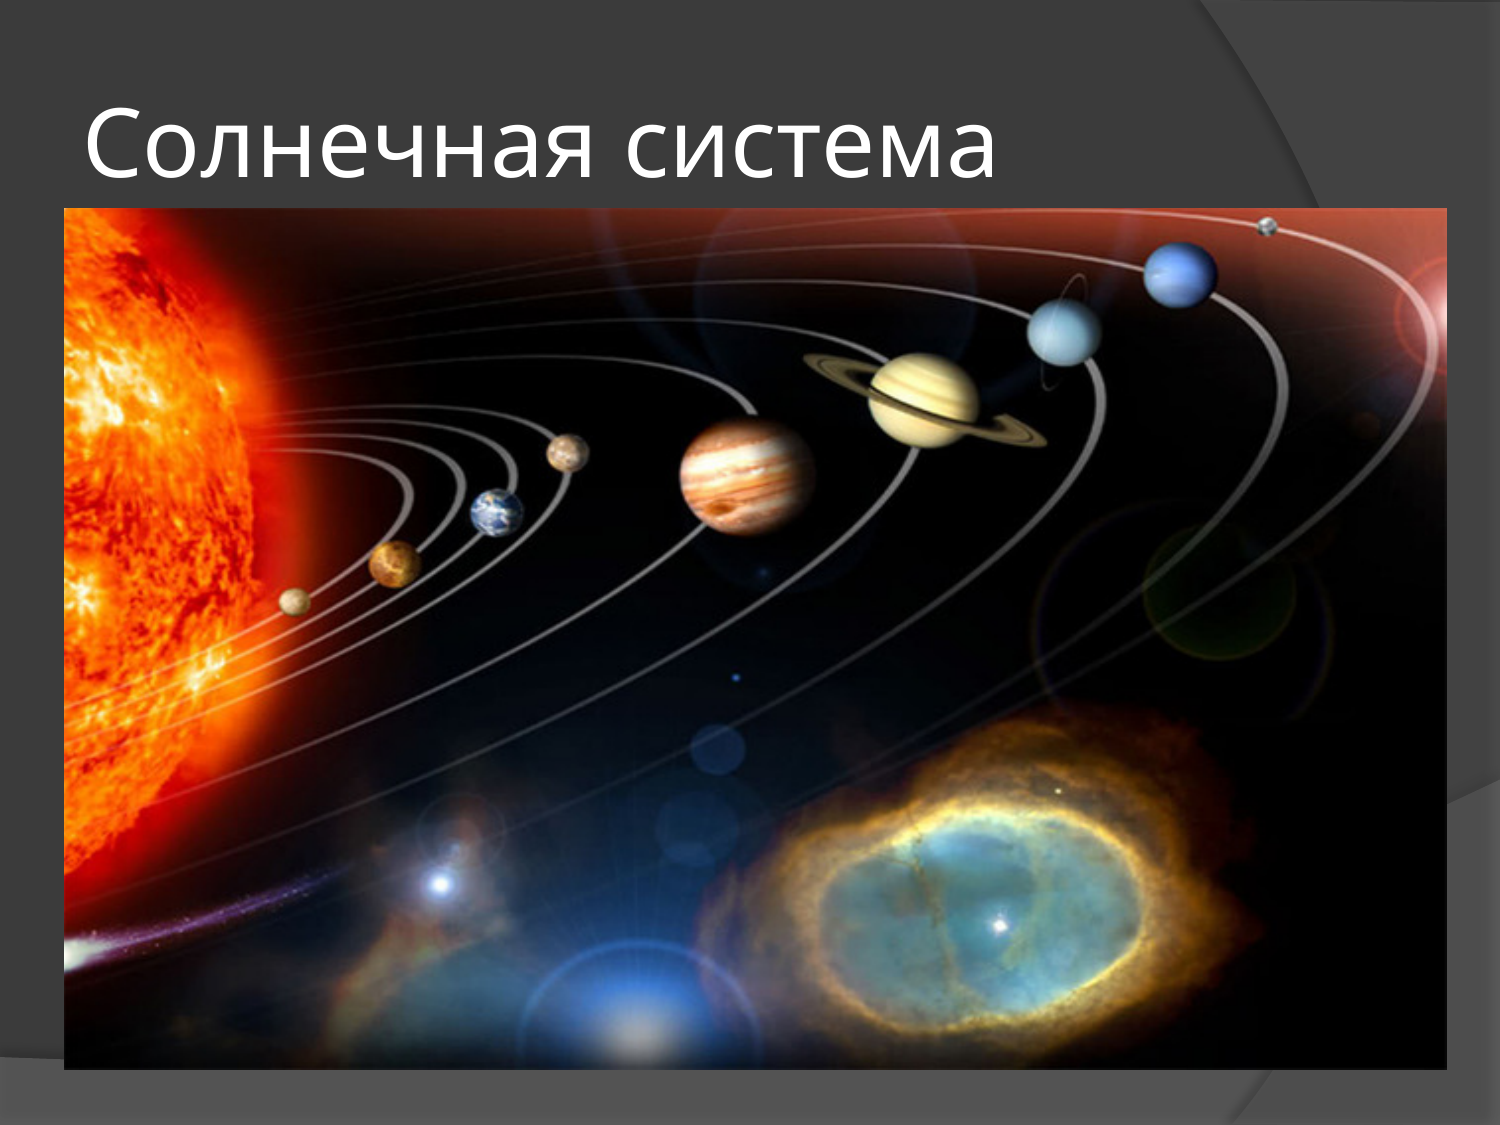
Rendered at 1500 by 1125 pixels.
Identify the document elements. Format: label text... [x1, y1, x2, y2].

picture [64, 207, 1448, 1071]
title Солнечная система [75, 45, 1300, 199]
